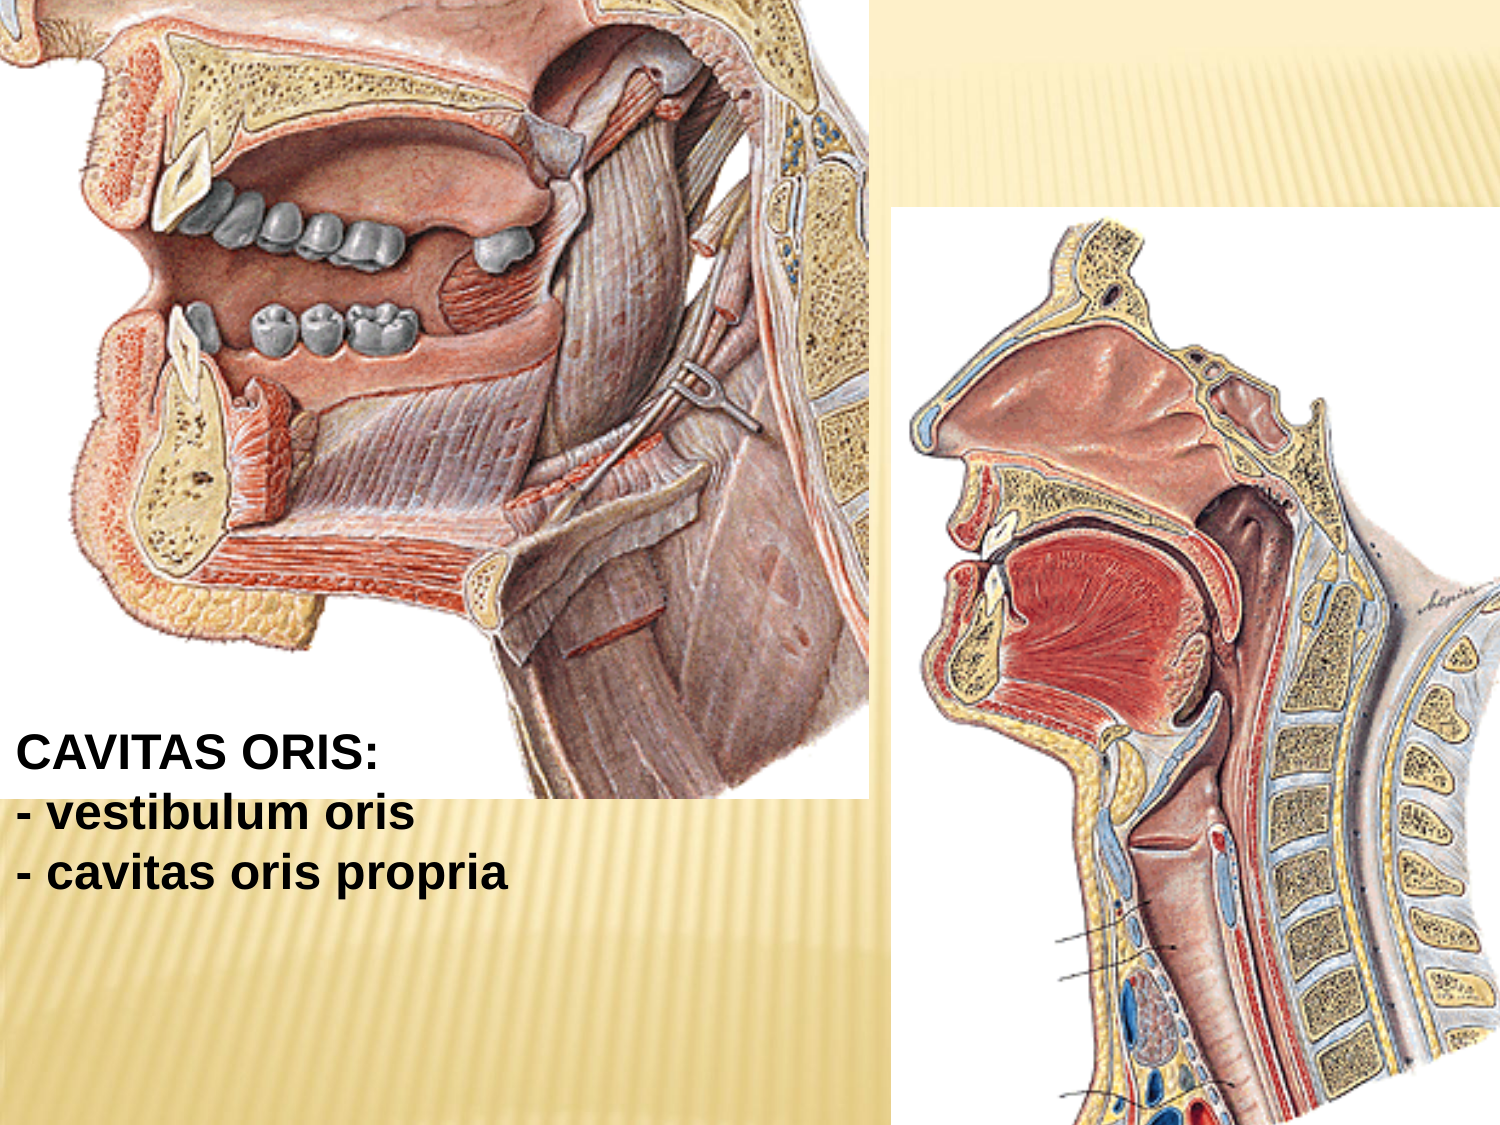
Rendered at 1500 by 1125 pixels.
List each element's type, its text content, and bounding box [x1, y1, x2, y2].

picture [0, 0, 1500, 1125]
text_box CAVITAS ORIS: - vestibulum oris - cavitas oris propria [0, 817, 523, 907]
